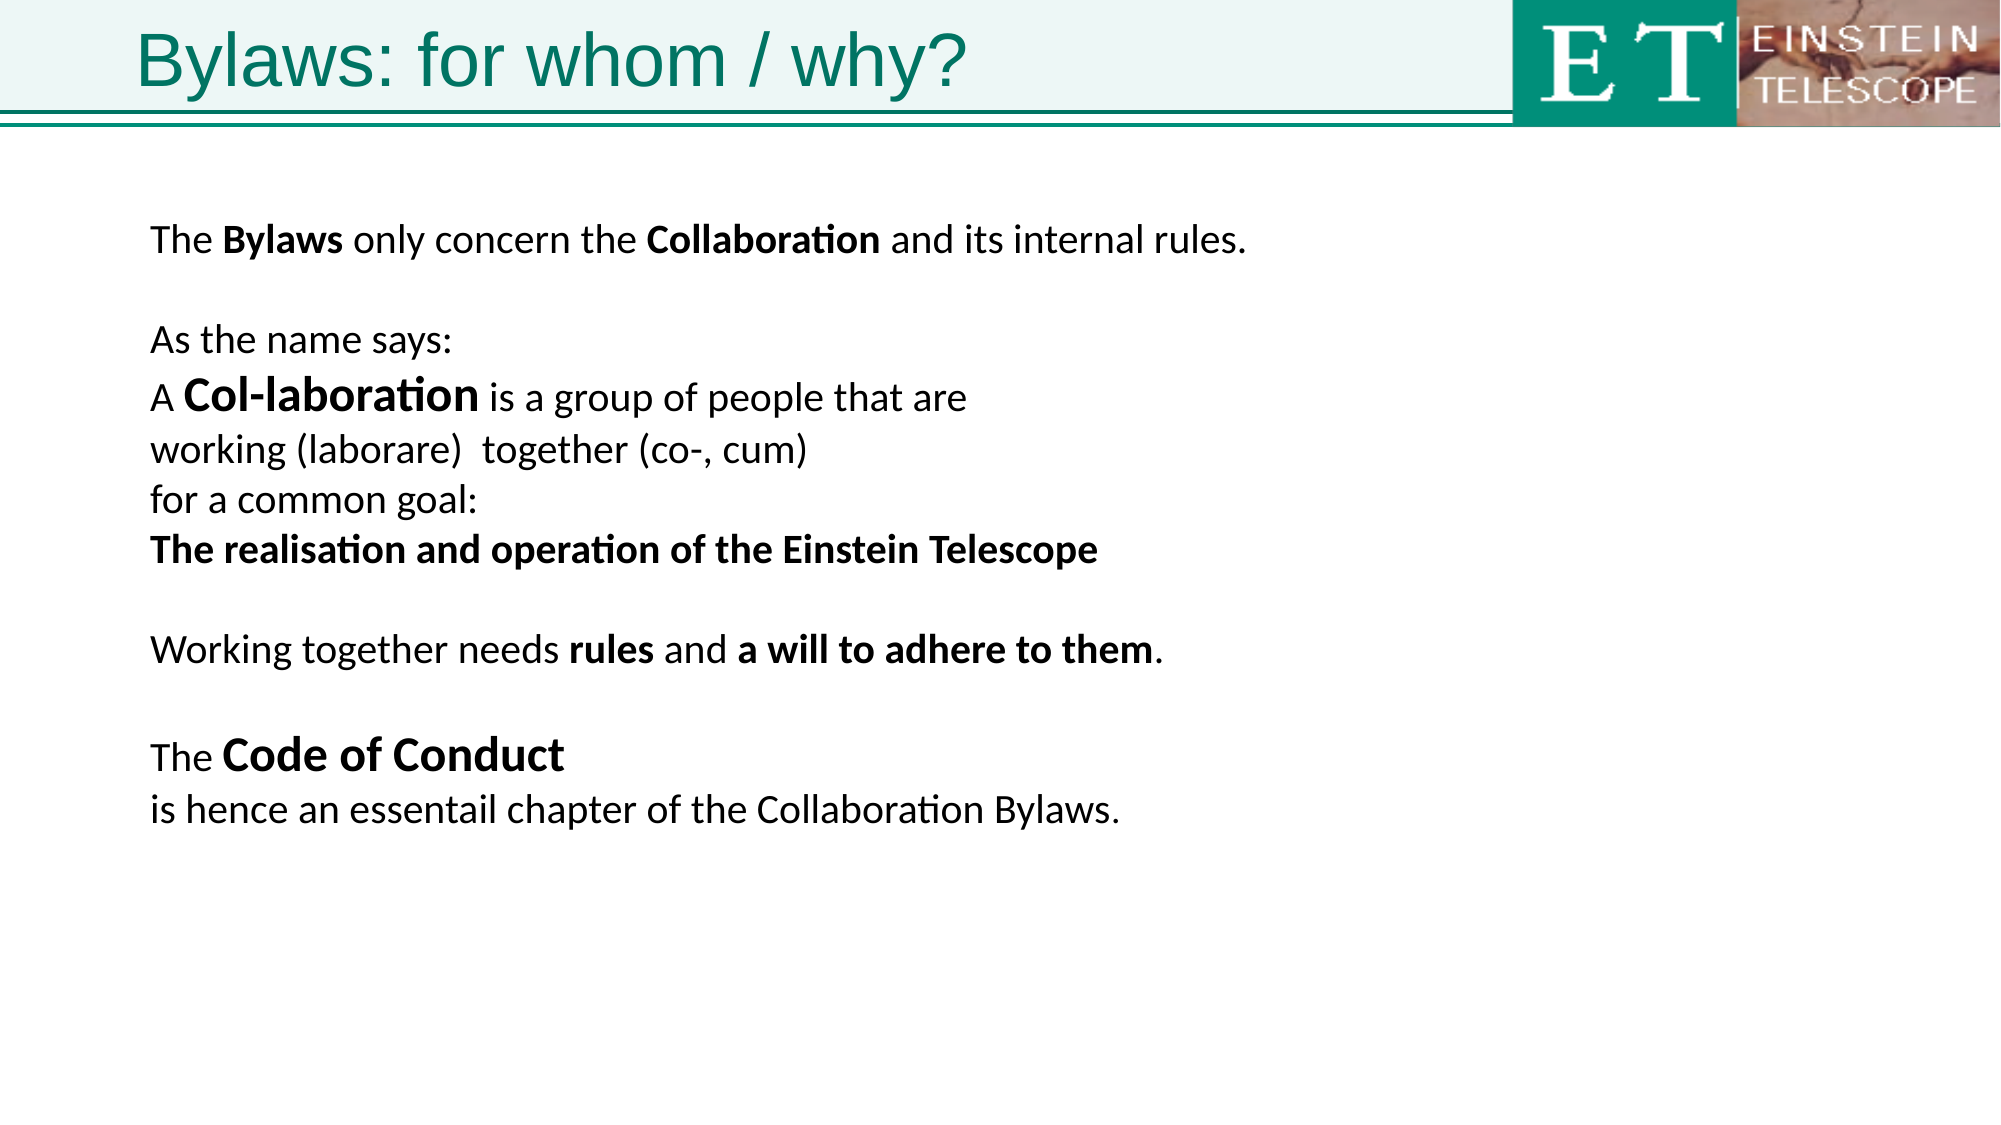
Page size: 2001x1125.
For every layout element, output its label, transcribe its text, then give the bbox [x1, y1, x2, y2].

picture [1511, 0, 2001, 129]
text_box The Bylaws only concern the Collaboration and its internal rules. As the name says: A Col-laboration is a group of people that are working (laborare) together (co-, cum) for a common goal: The realisation and operation of the Einstein Telescope Working together needs rules and a will to adhere to them. The Code of Conduct is hence an essentail chapter of the Collaboration Bylaws. [135, 204, 1553, 839]
title Bylaws: for whom / why? [135, 0, 1847, 106]
